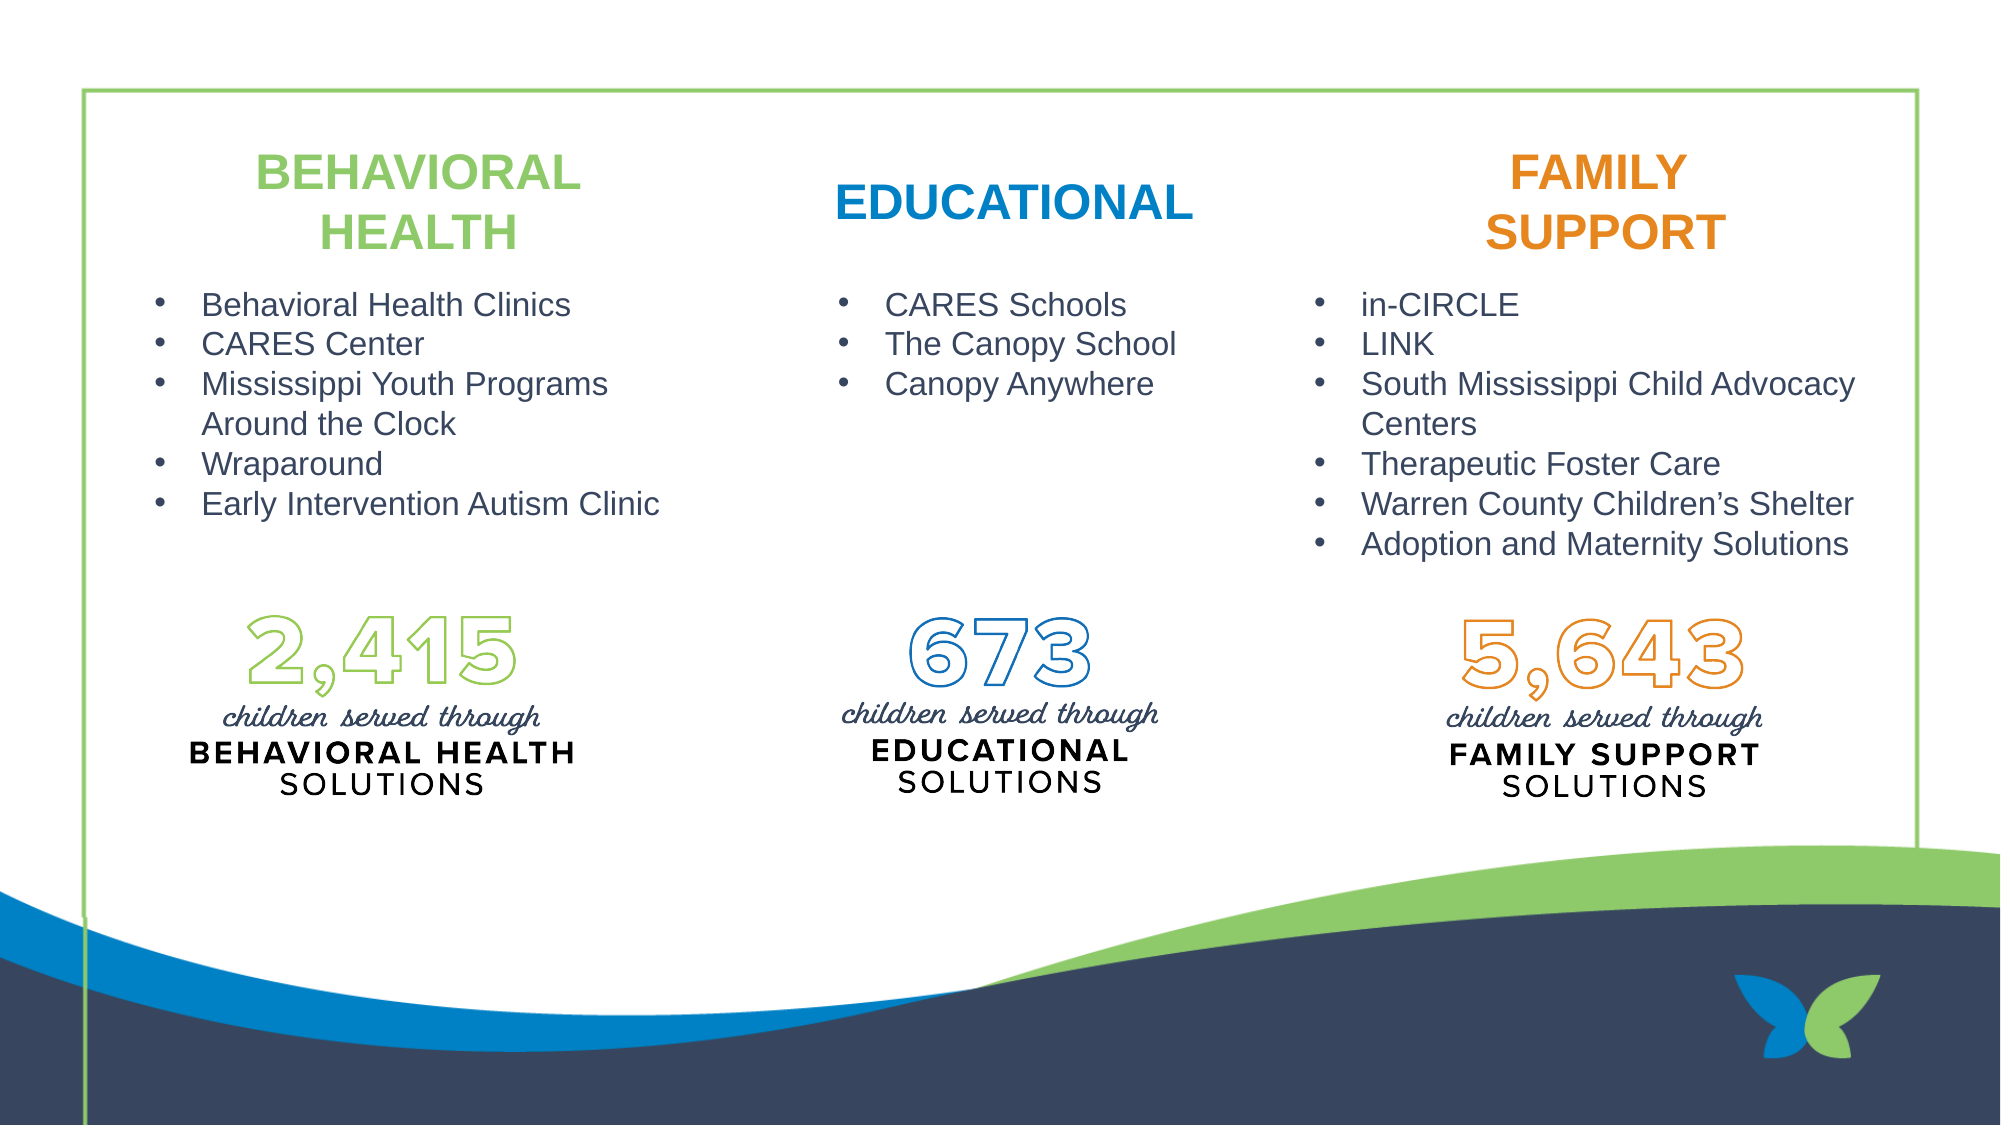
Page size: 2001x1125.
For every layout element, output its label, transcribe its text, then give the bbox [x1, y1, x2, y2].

text_box FAMILY SUPPORT [1315, 132, 1896, 267]
text_box in-CIRCLE LINK South Mississippi Child Advocacy Centers Therapeutic Foster Care Warren County Children’s Shelter Adoption and Maternity Solutions [1299, 275, 1912, 570]
text_box EDUCATIONAL [724, 162, 1305, 238]
text_box CARES Schools The Canopy School Canopy Anywhere [823, 275, 1217, 410]
text_box BEHAVIORAL HEALTH [128, 132, 709, 267]
picture [0, 0, 2001, 1125]
text_box Behavioral Health Clinics CARES Center Mississippi Youth Programs Around the Clock Wraparound Early Intervention Autism Clinic [139, 275, 698, 530]
